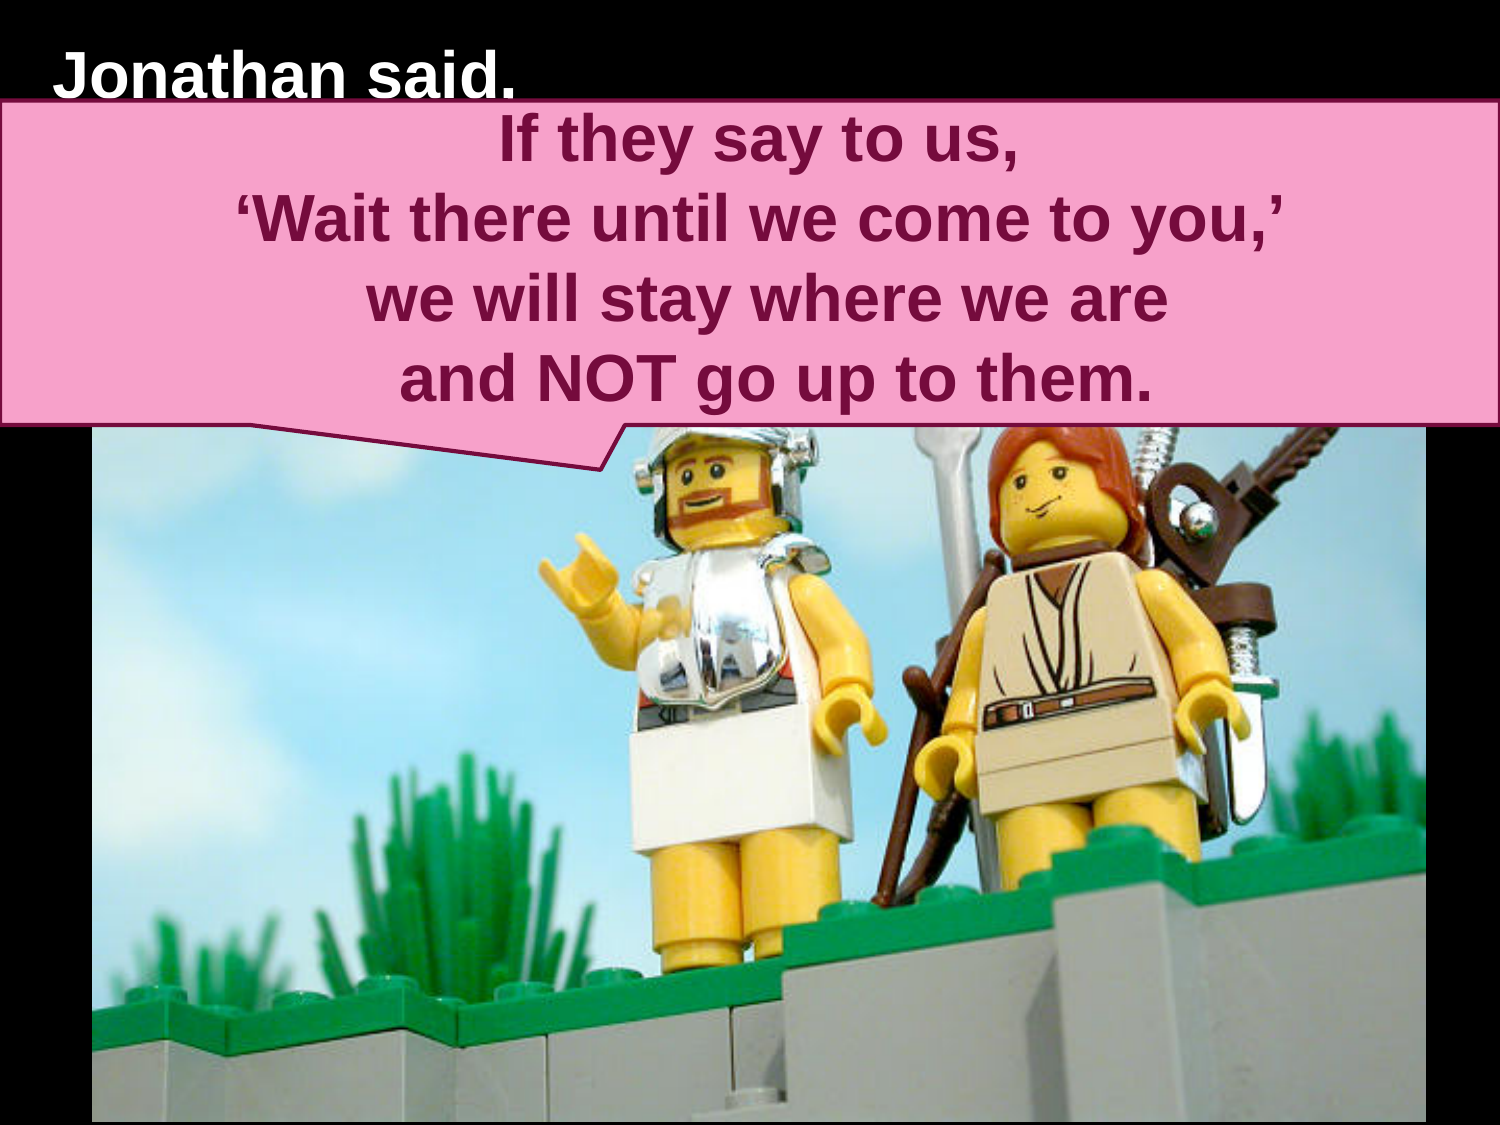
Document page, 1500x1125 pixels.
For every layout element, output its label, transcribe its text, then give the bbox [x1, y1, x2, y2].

title Jonathan said, [37, 24, 575, 87]
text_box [0, 87, 1500, 426]
picture [91, 426, 1426, 1122]
